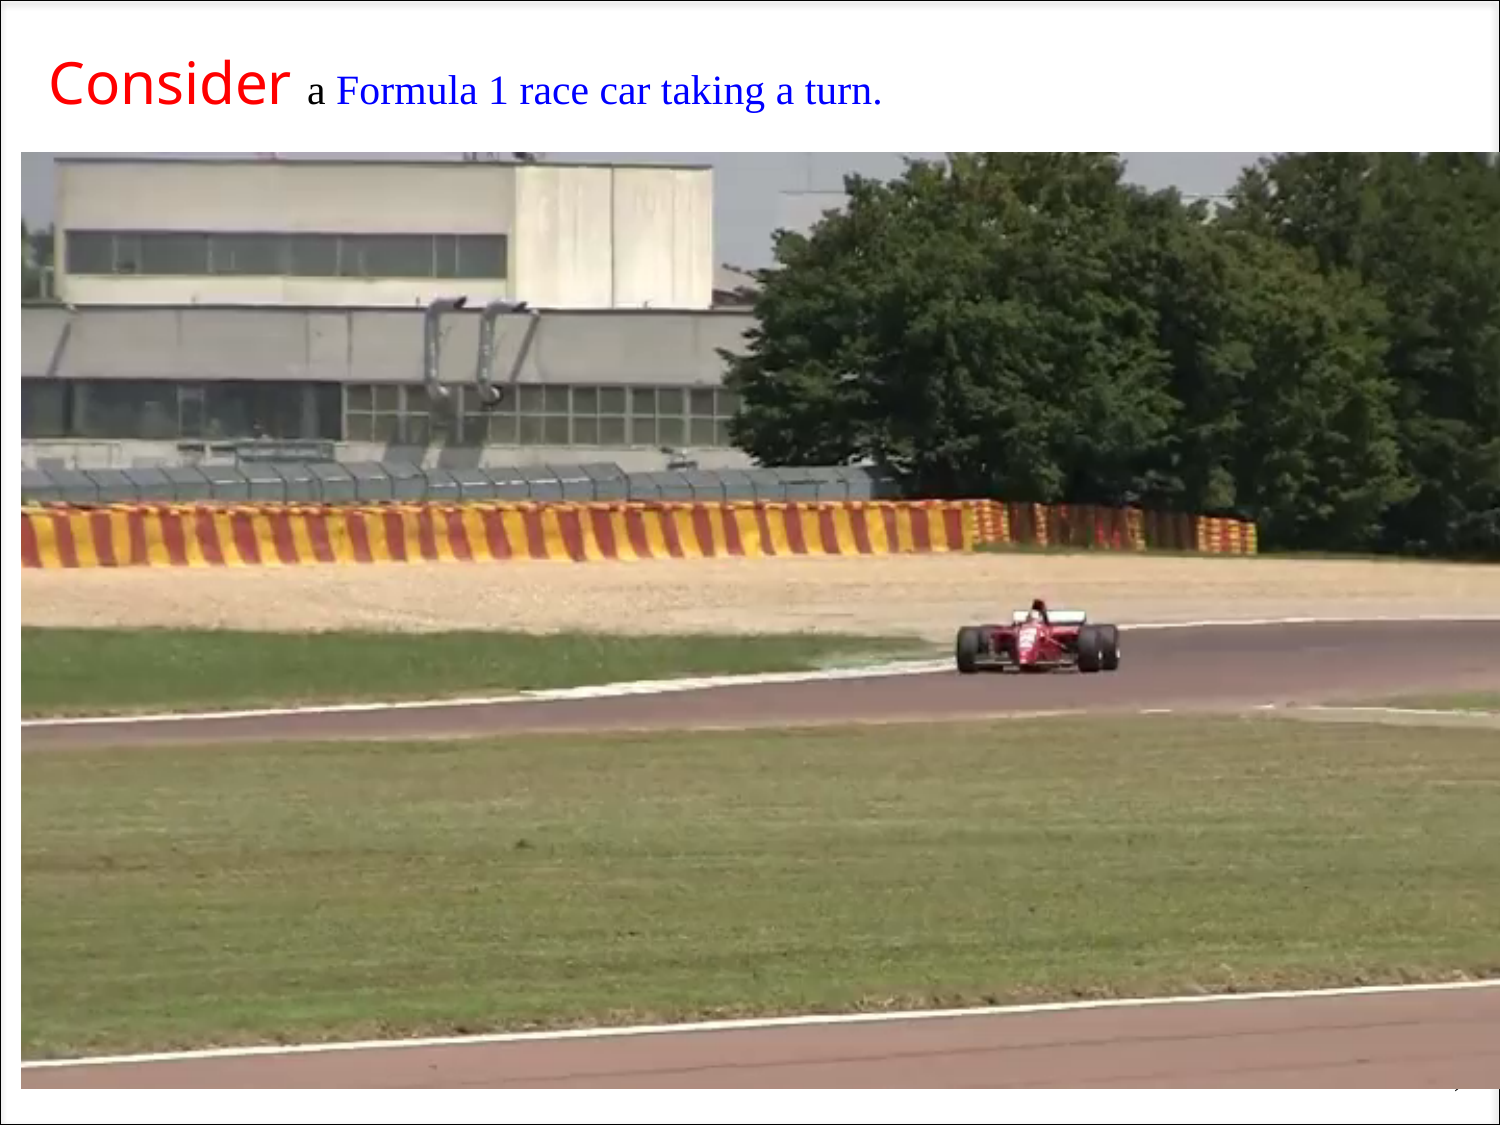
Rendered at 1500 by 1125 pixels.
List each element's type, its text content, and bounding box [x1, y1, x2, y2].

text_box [20, 151, 1500, 1090]
text_box [0, 0, 1500, 1125]
text_box Consider a Formula 1 race car taking a turn. [33, 39, 1465, 124]
